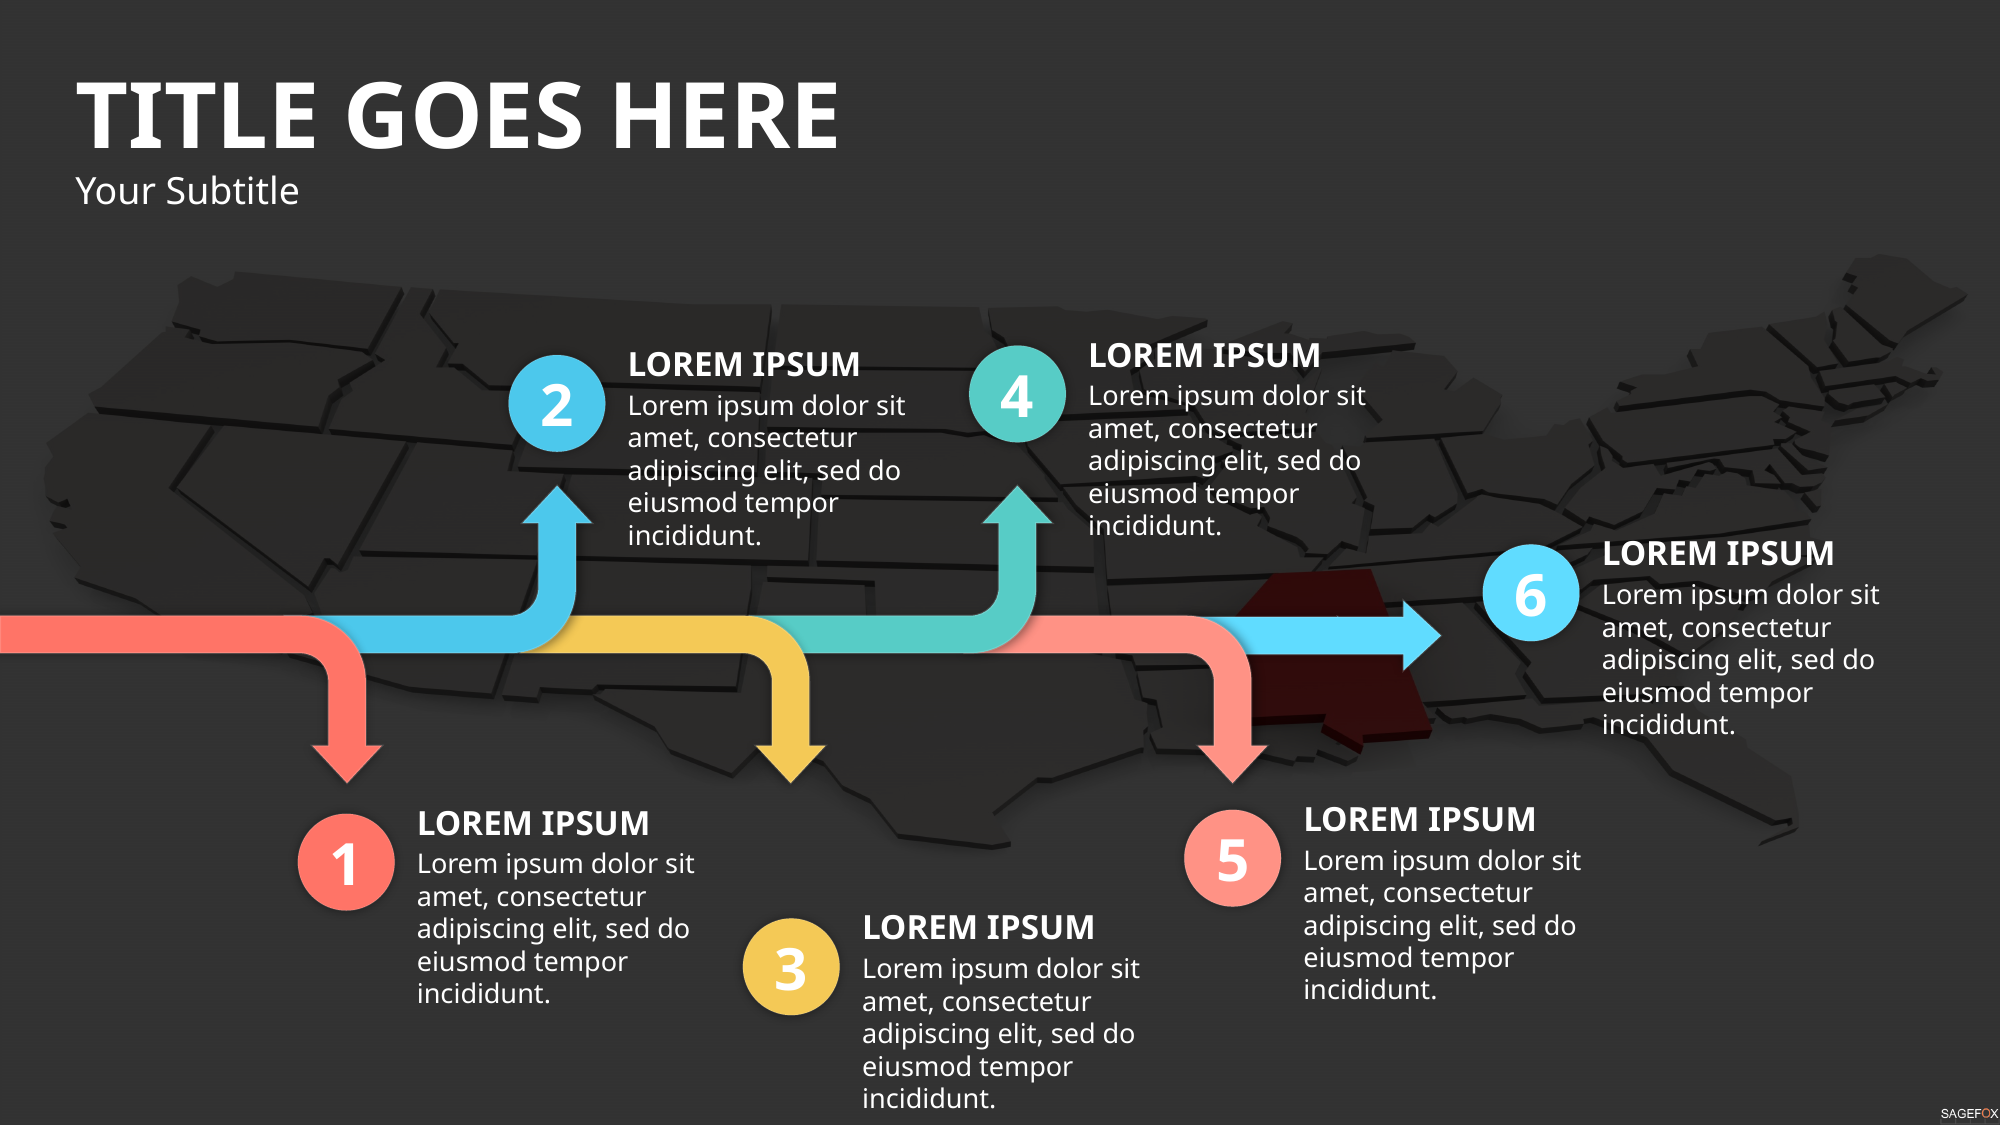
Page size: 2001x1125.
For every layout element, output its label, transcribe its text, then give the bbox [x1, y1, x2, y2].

text_box [1010, 614, 1270, 785]
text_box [508, 343, 978, 520]
text_box [1223, 598, 1443, 673]
picture [0, 0, 2001, 1125]
text_box [330, 520, 595, 655]
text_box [969, 333, 1411, 511]
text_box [1482, 532, 1948, 710]
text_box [1184, 797, 1649, 975]
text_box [742, 906, 1208, 1084]
text_box [773, 511, 1055, 655]
text_box TITLE GOES HERE Your Subtitle [60, 49, 1036, 220]
text_box [549, 614, 828, 785]
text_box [297, 801, 743, 979]
picture [588, 511, 995, 609]
text_box [0, 614, 385, 785]
